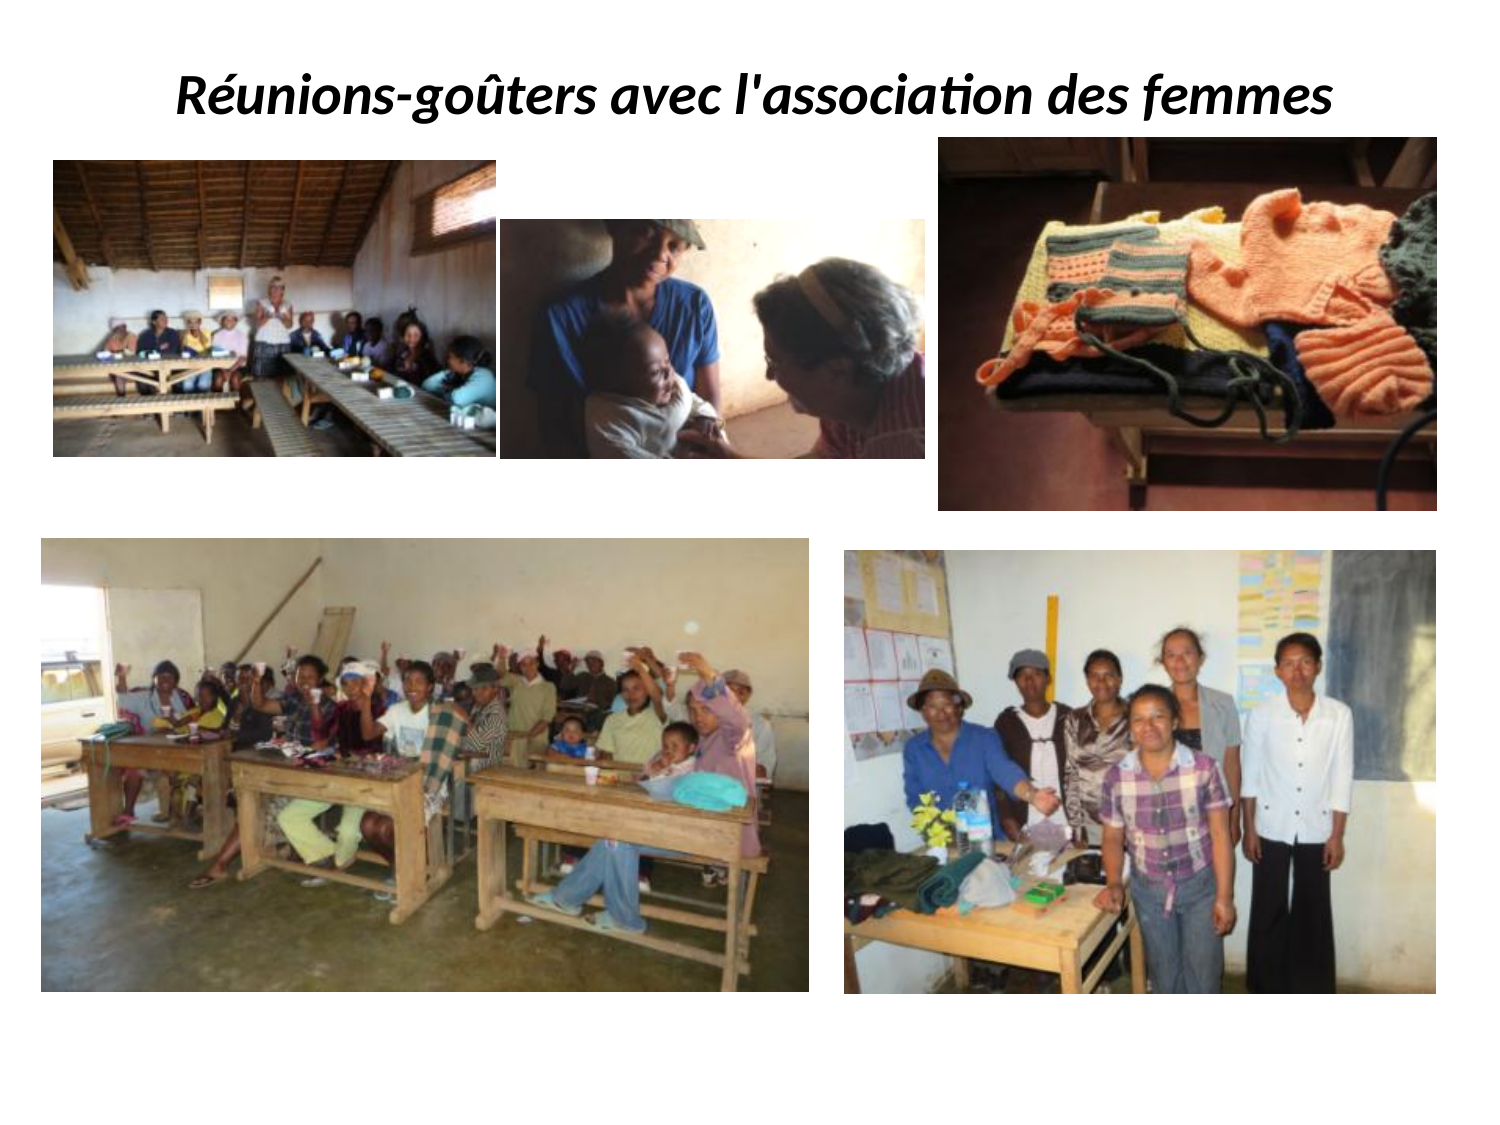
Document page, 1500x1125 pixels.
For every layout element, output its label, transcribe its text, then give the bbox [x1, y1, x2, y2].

picture [52, 160, 497, 457]
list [41, 538, 810, 992]
title Réunions-goûters avec l'association des femmes [75, 45, 1436, 138]
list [500, 219, 925, 459]
picture [938, 136, 1438, 511]
picture [844, 550, 1436, 994]
